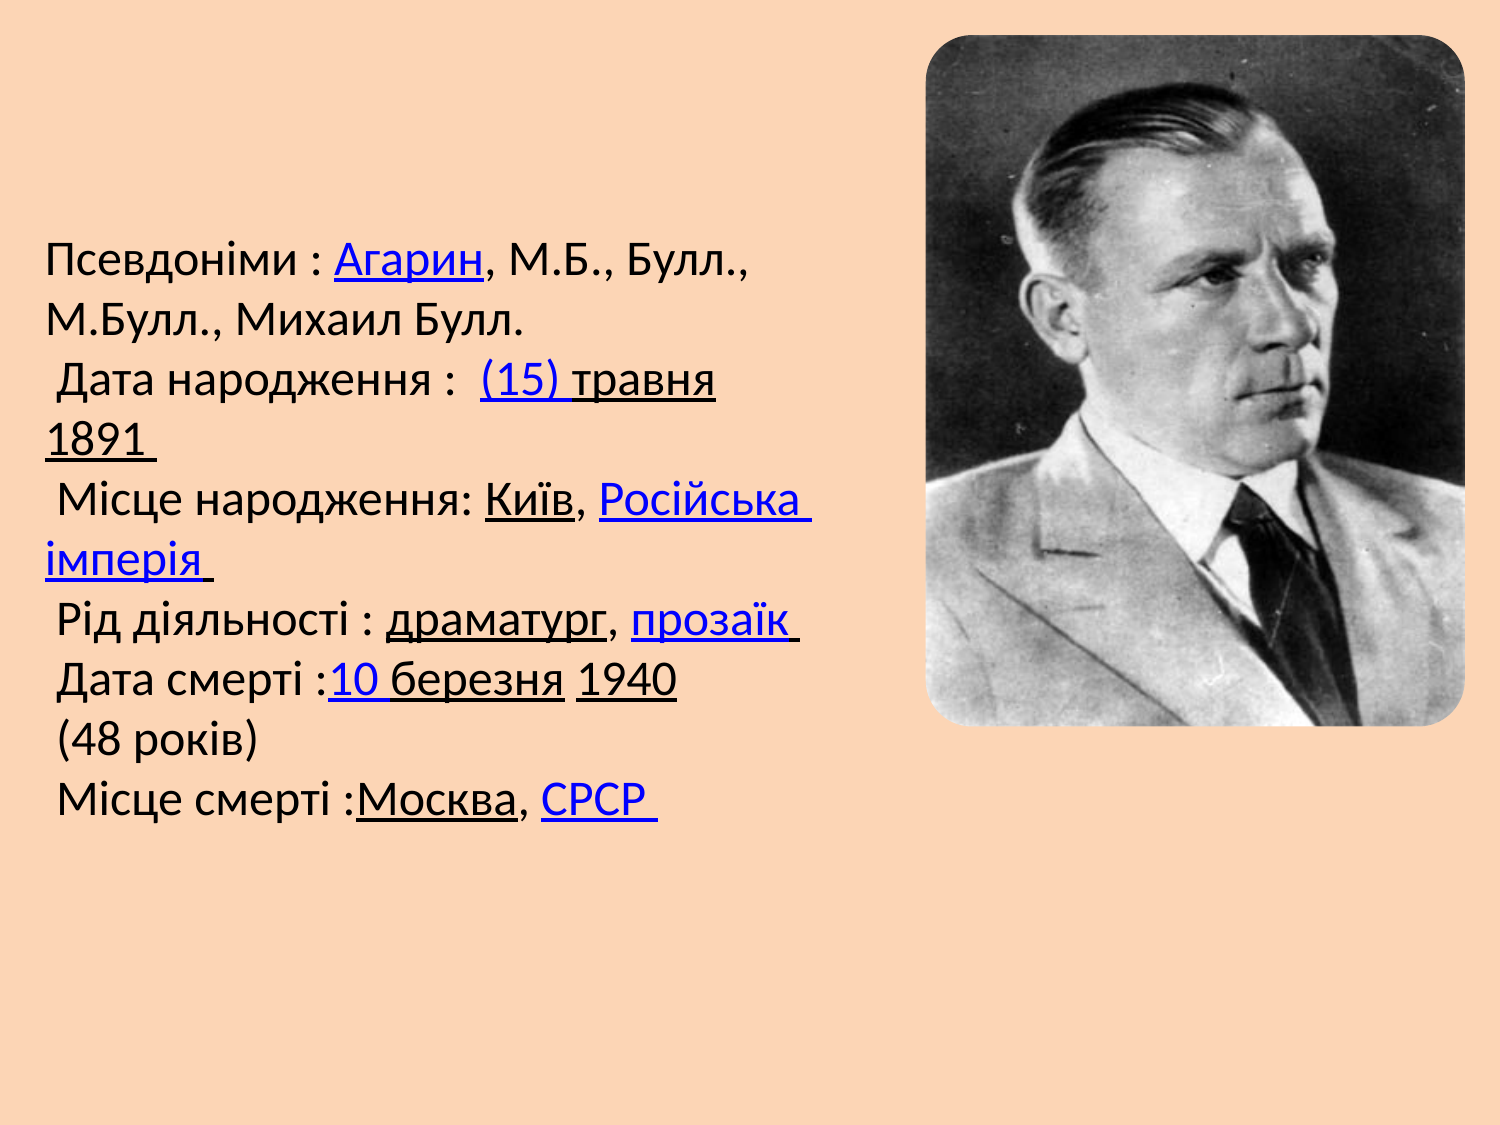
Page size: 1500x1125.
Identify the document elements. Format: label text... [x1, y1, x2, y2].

picture [925, 34, 1466, 727]
title Псевдоніми : Агарин, М.Б., Булл., М.Булл., Михаил Булл. Дата народження : (15) травня 1891 Місце народження: Київ, Російська імперія Рід діяльності : драматург, прозаїк Дата смерті :10 березня 1940 (48 років) Місце смерті :Москва, СРСР [0, 82, 832, 1079]
